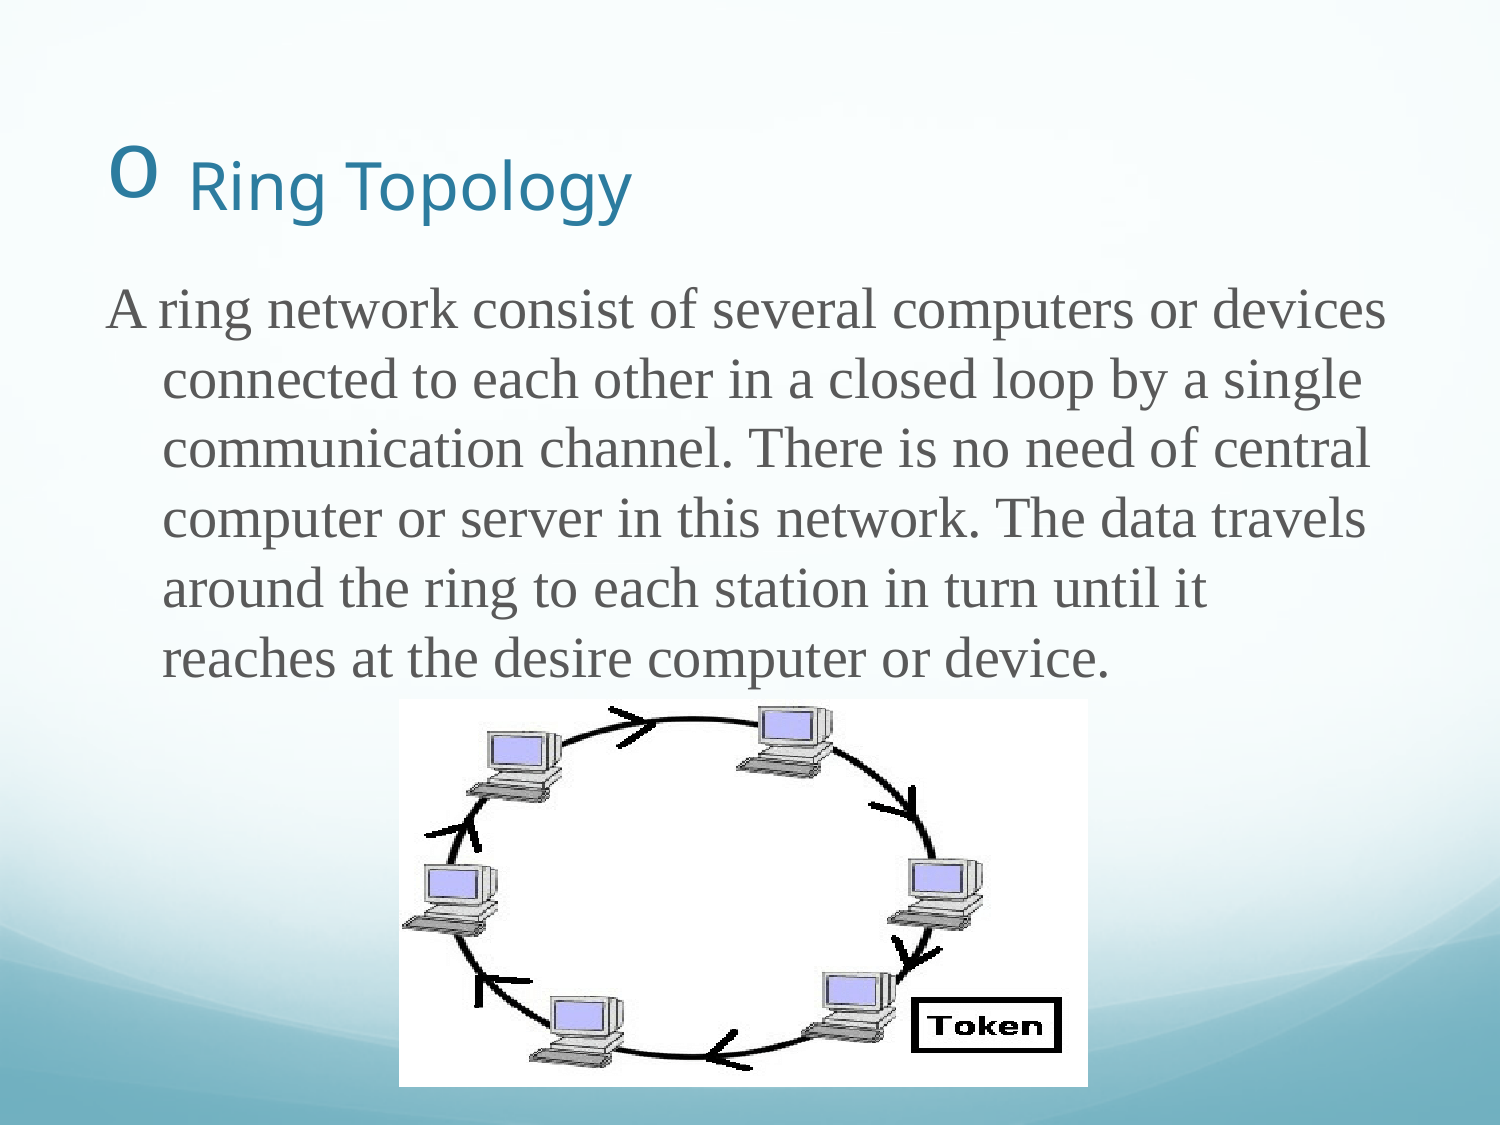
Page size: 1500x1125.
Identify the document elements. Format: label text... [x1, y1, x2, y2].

picture [399, 699, 1088, 1087]
title Ring Topology [90, 17, 1410, 237]
list A ring network consist of several computers or devices connected to each other in a closed loop by a single communication channel. There is no need of central computer or server in this network. The data travels around the ring to each station in turn until it reaches at the desire computer or device. [90, 262, 1410, 975]
